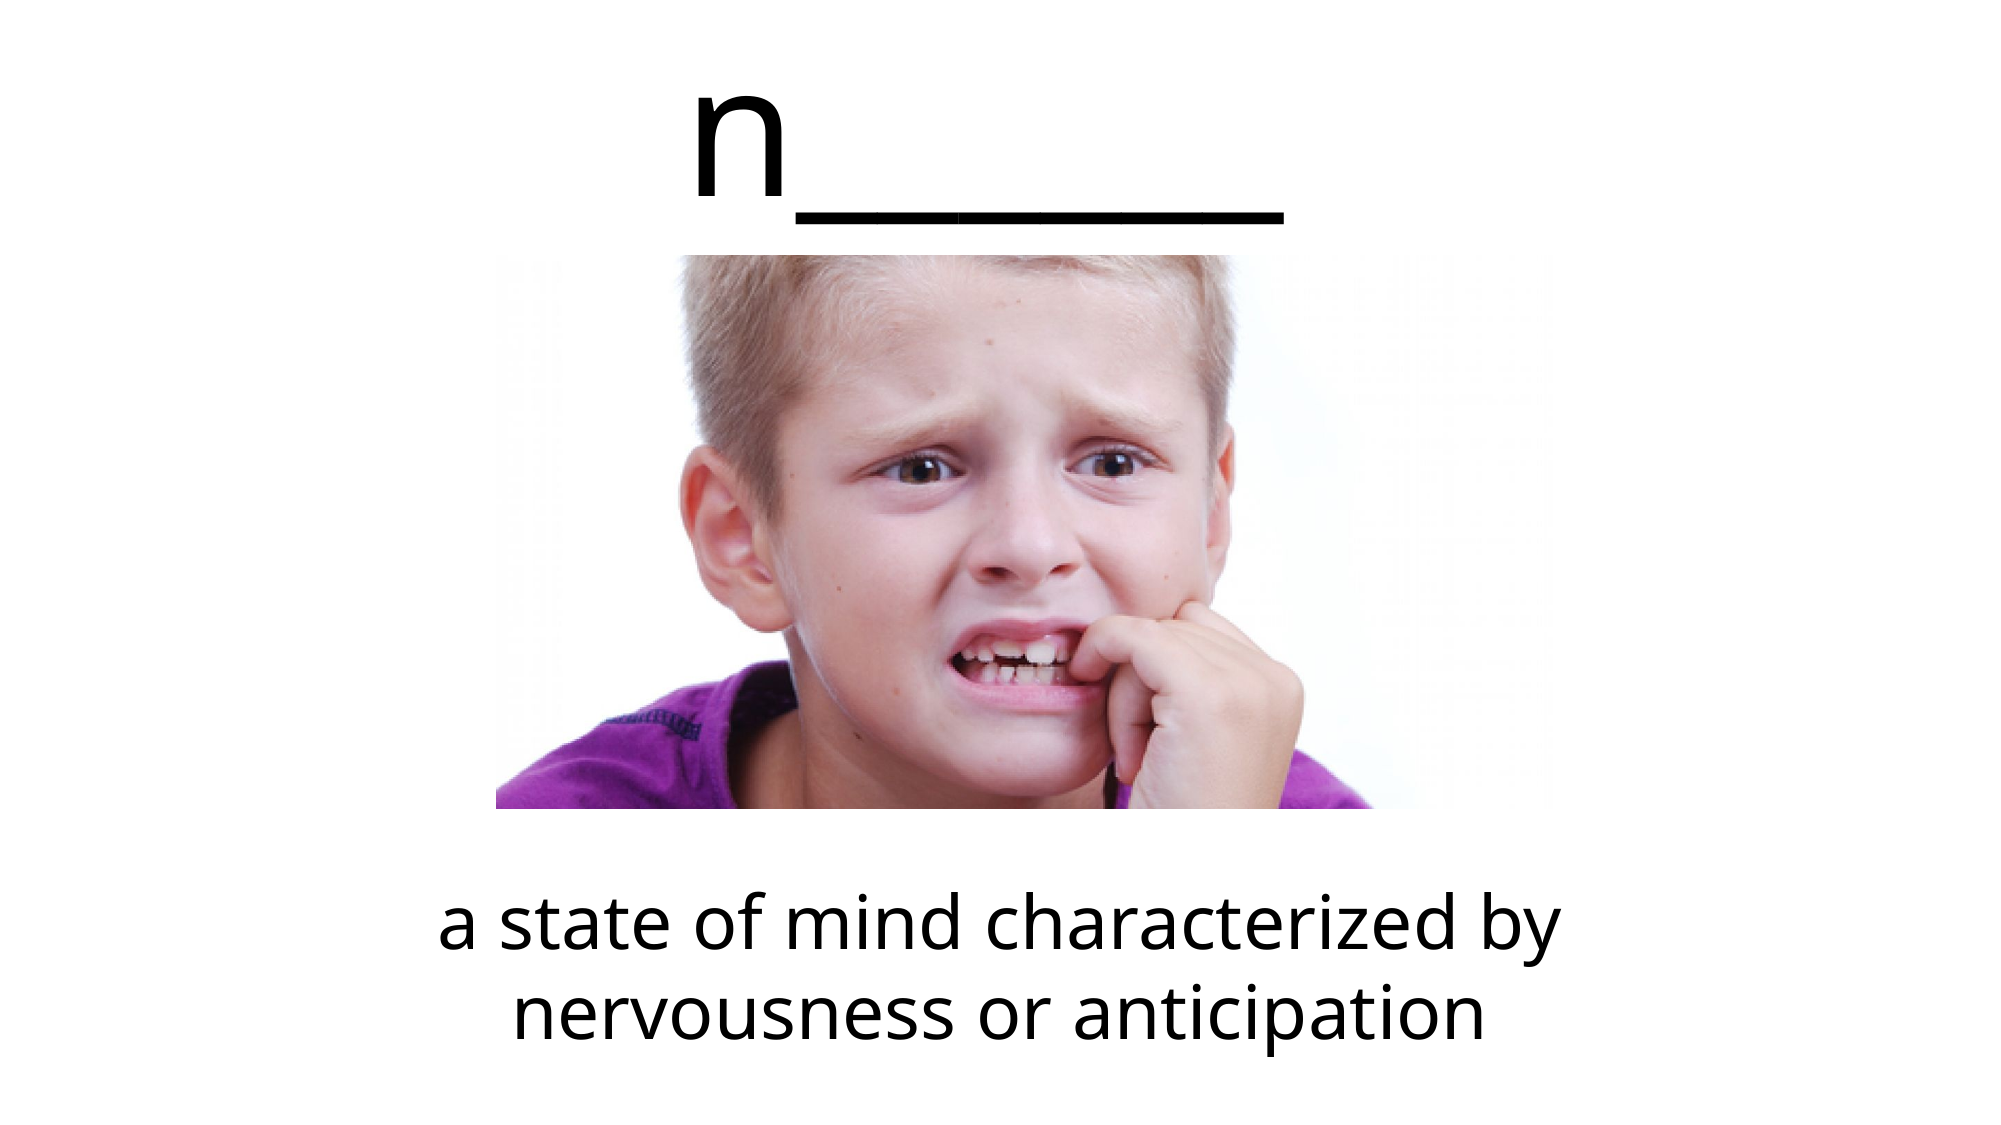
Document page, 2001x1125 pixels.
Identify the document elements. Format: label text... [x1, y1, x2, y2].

text_box a state of mind characterized by nervousness or anticipation [249, 867, 1750, 1125]
picture [496, 255, 1553, 809]
title n______ [234, 89, 1734, 244]
